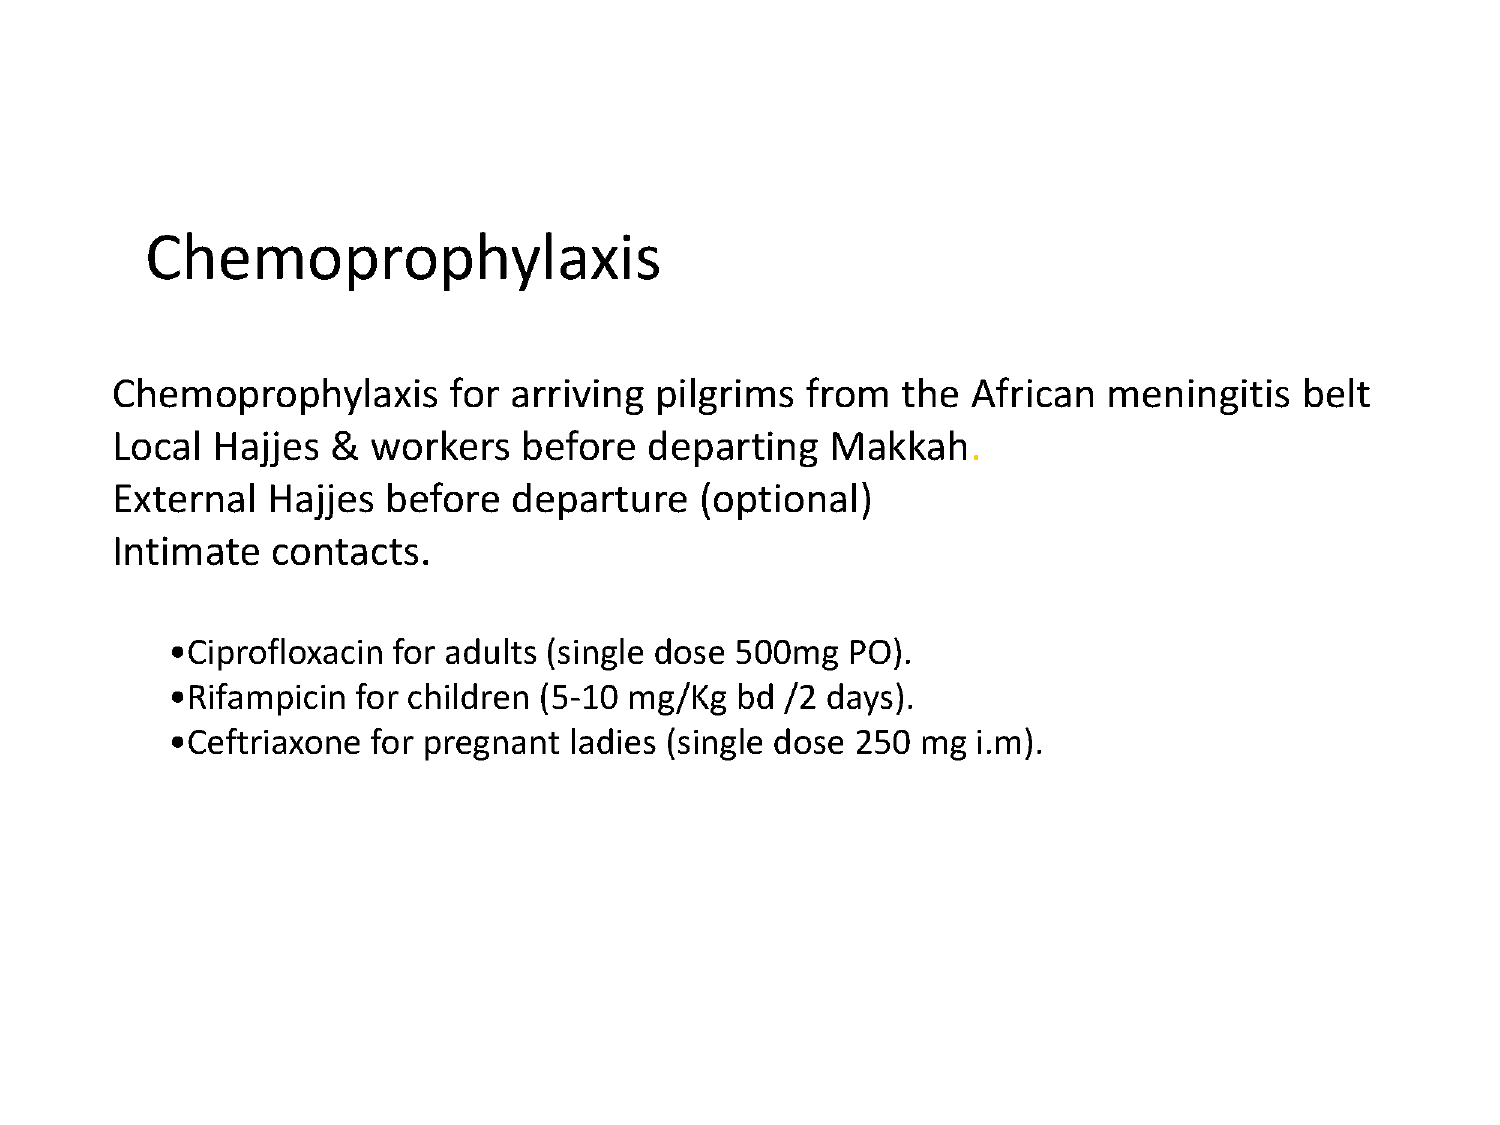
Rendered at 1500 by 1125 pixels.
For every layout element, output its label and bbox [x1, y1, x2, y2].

picture [0, 141, 1500, 987]
